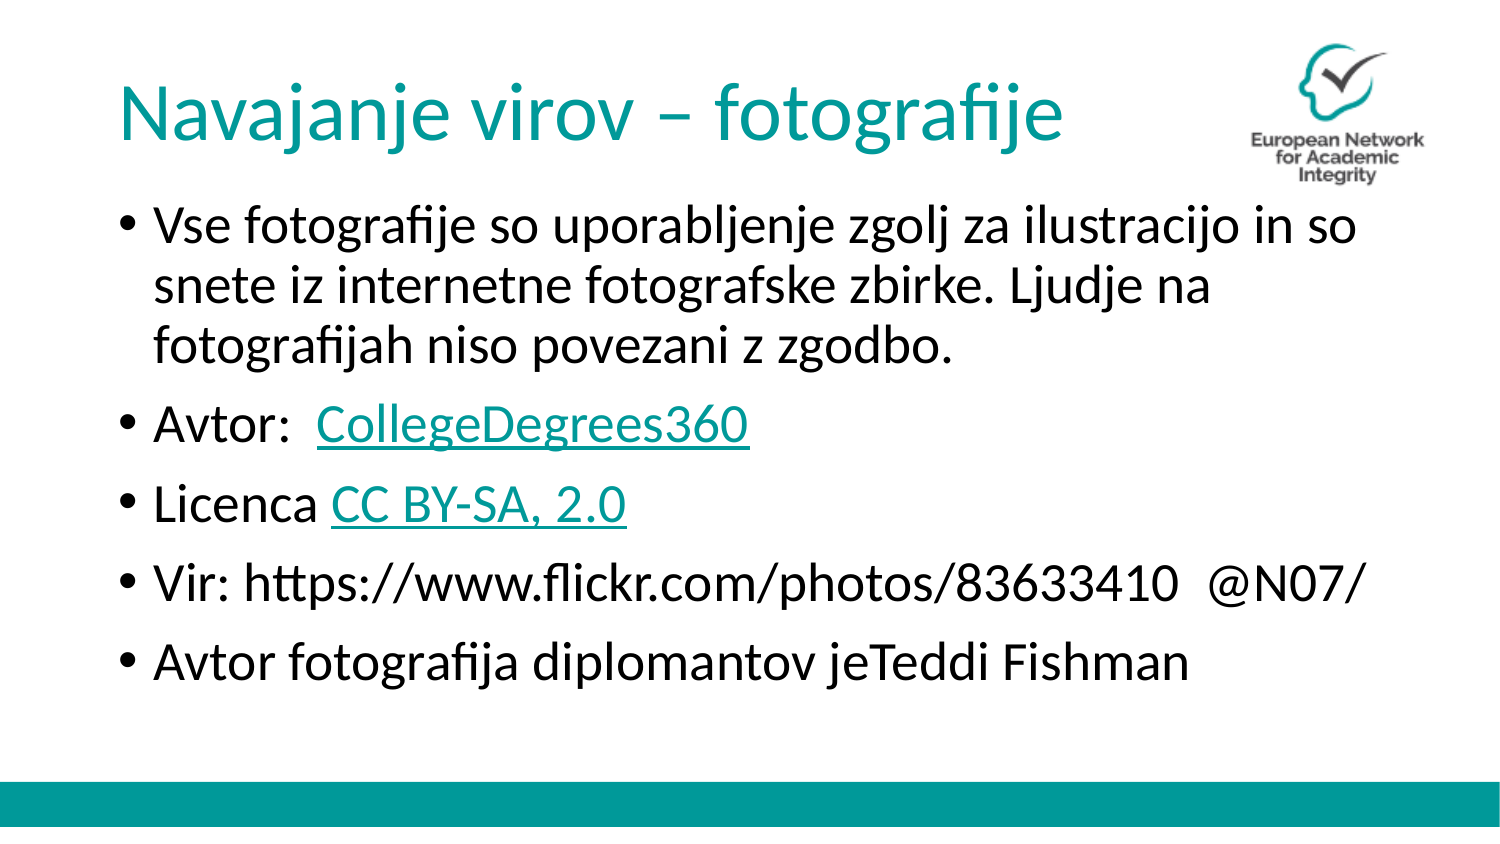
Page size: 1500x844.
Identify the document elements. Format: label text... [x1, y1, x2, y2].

list Vse fotografije so uporabljenje zgolj za ilustracijo in so snete iz internetne fotografske zbirke. Ljudje na fotografijah niso povezani z zgodbo. Avtor: CollegeDegrees360 Licenca CC BY-SA, 2.0 Vir: https://www.flickr.com/photos/83633410 @N07/ Avtor fotografija diplomantov jeTeddi Fishman [103, 188, 1397, 760]
picture [1220, 14, 1457, 216]
title Navajanje virov – fotografije [103, 44, 1238, 182]
